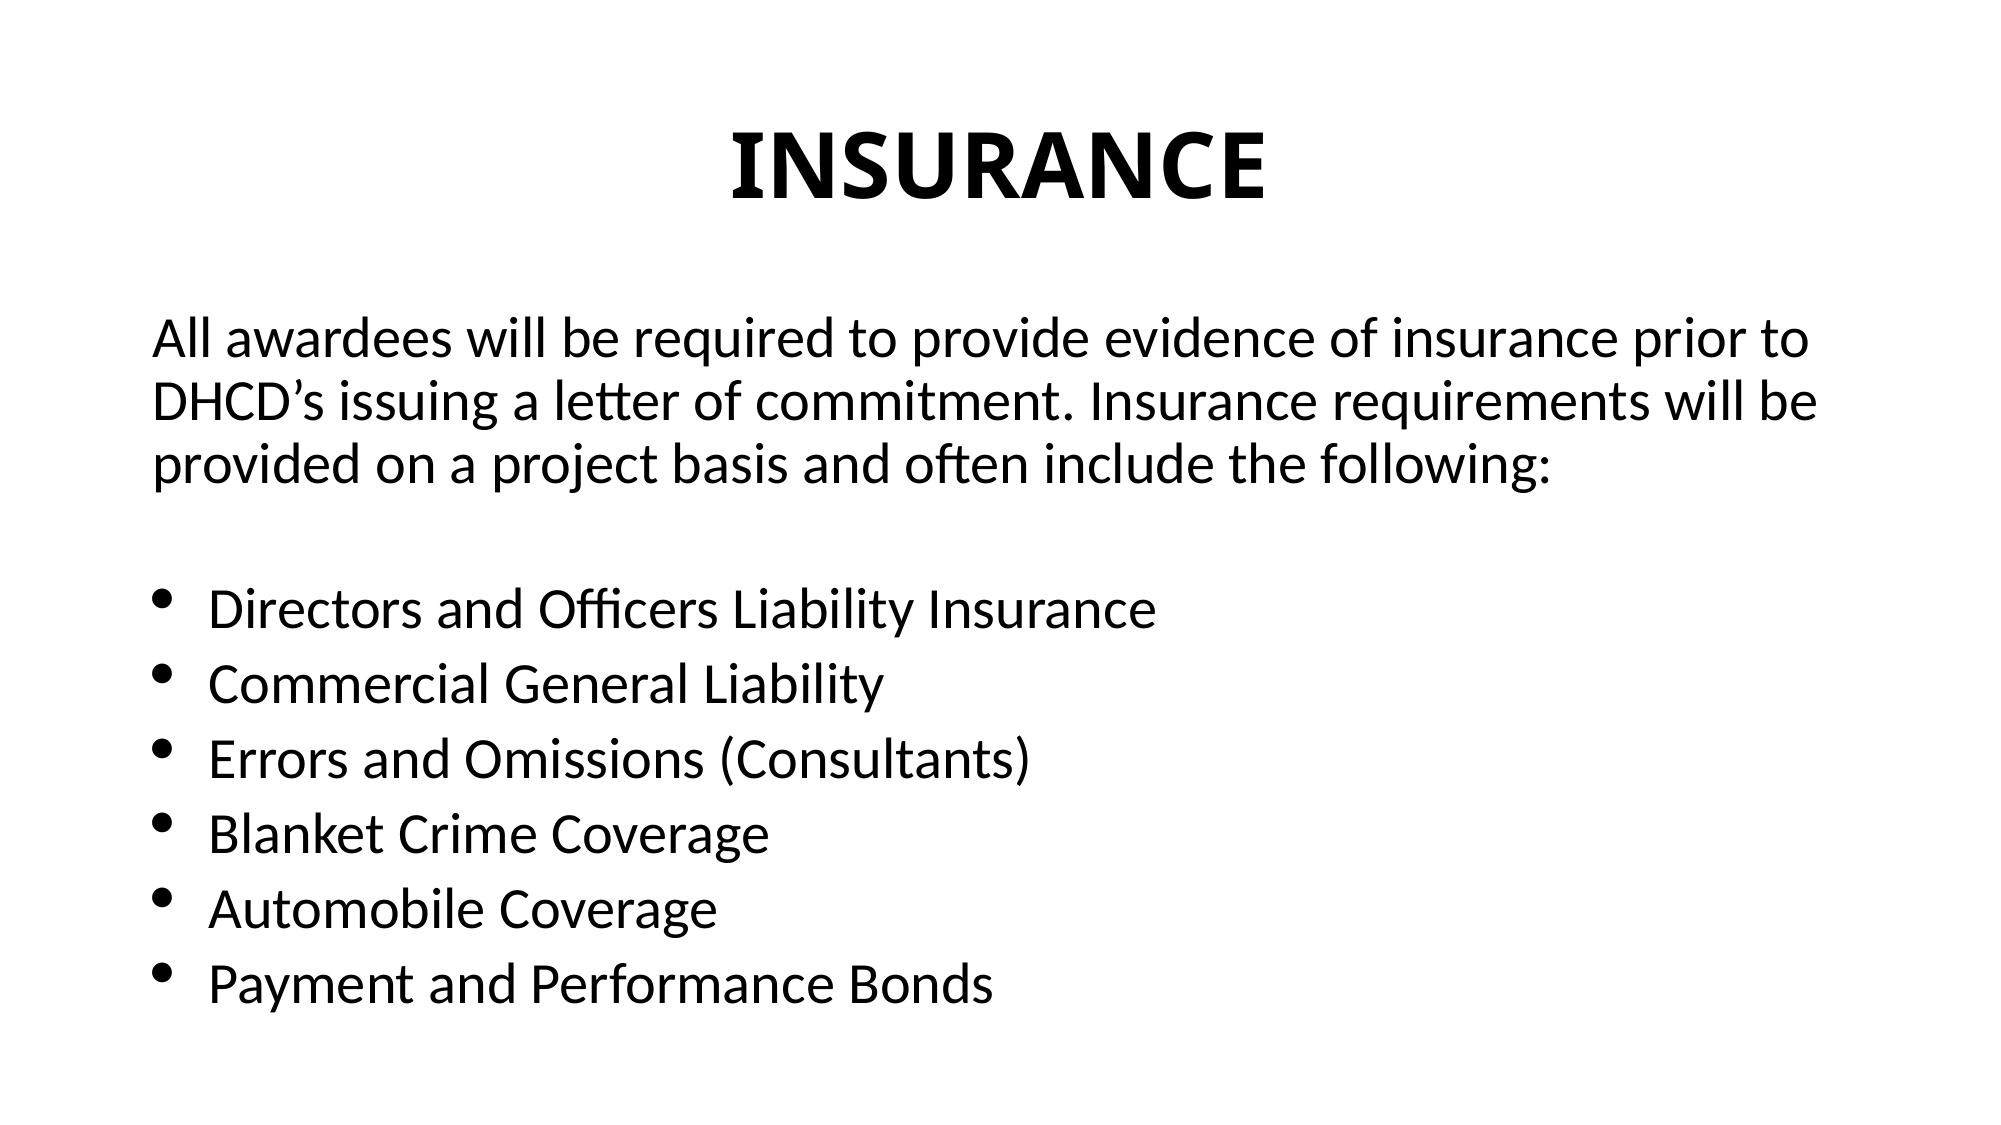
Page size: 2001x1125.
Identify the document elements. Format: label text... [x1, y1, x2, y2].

list All awardees will be required to provide evidence of insurance prior to DHCD’s issuing a letter of commitment. Insurance requirements will be provided on a project basis and often include the following: Directors and Officers Liability Insurance Commercial General Liability Errors and Omissions (Consultants) Blanket Crime Coverage Automobile Coverage Payment and Performance Bonds [137, 299, 1863, 1014]
title INSURANCE [137, 59, 1863, 278]
